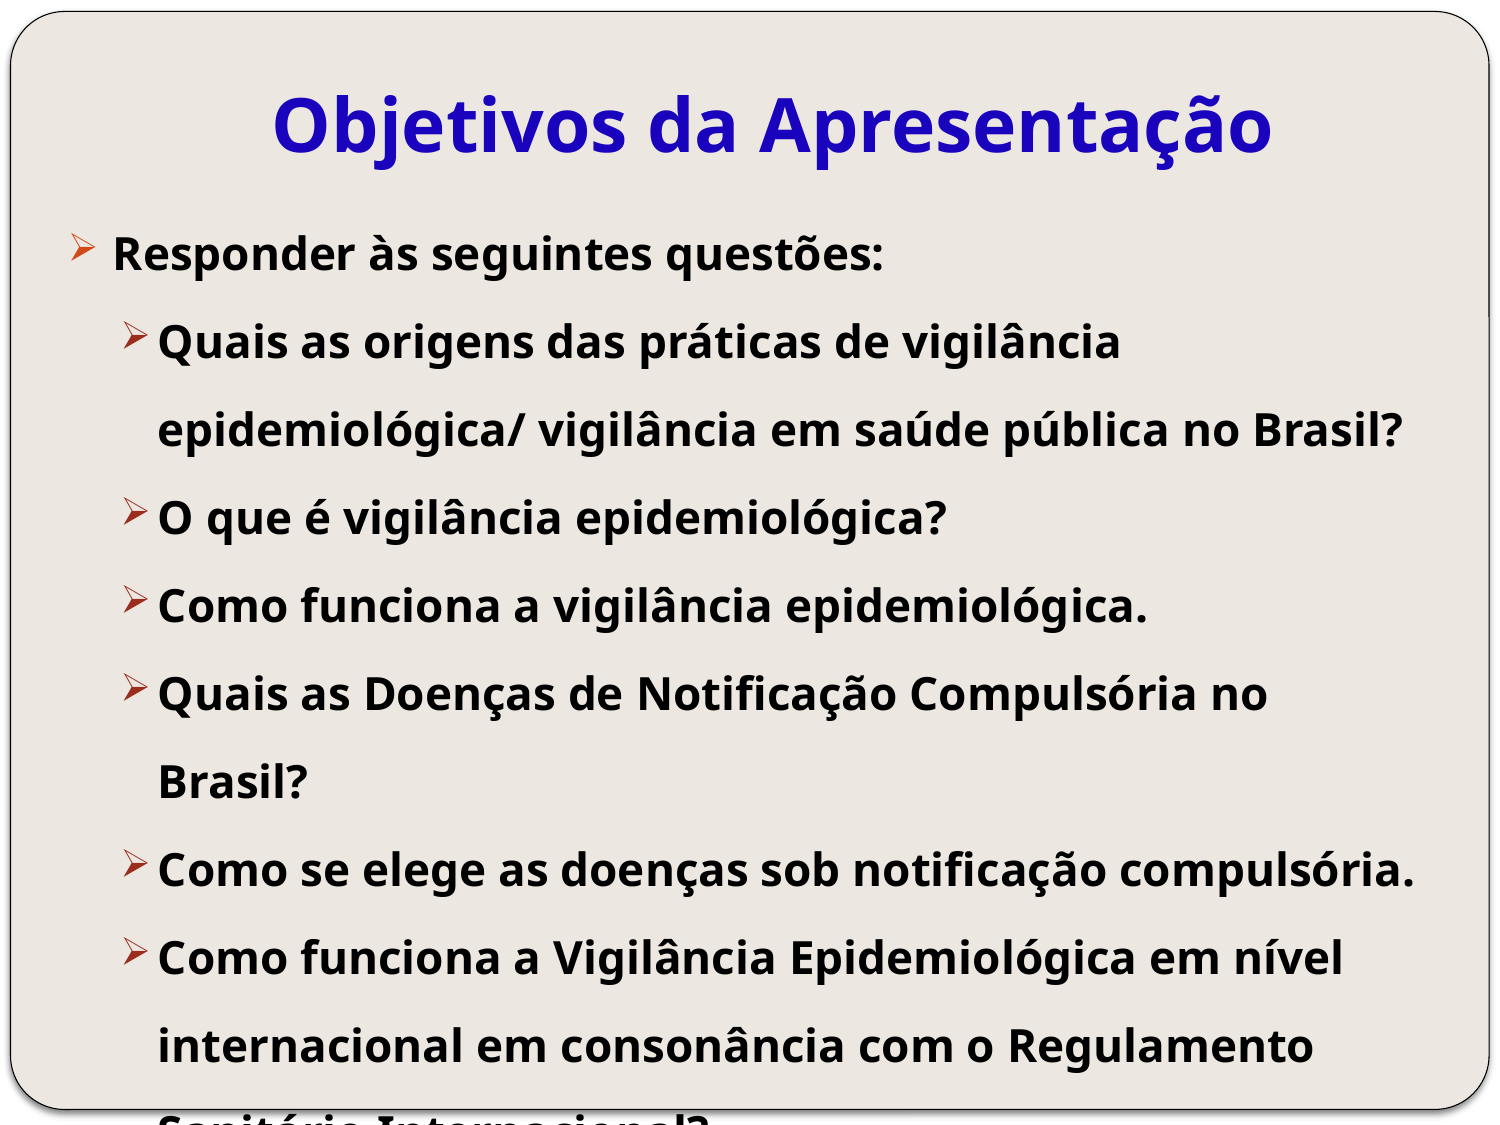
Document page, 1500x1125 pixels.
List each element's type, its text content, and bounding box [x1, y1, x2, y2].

title Objetivos da Apresentação [135, 0, 1411, 183]
list Responder às seguintes questões: Quais as origens das práticas de vigilância epidemiológica/ vigilância em saúde pública no Brasil? O que é vigilância epidemiológica? Como funciona a vigilância epidemiológica. Quais as Doenças de Notificação Compulsória no Brasil? Como se elege as doenças sob notificação compulsória. Como funciona a Vigilância Epidemiológica em nível internacional em consonância com o Regulamento Sanitário Internacional? [53, 184, 1436, 1072]
